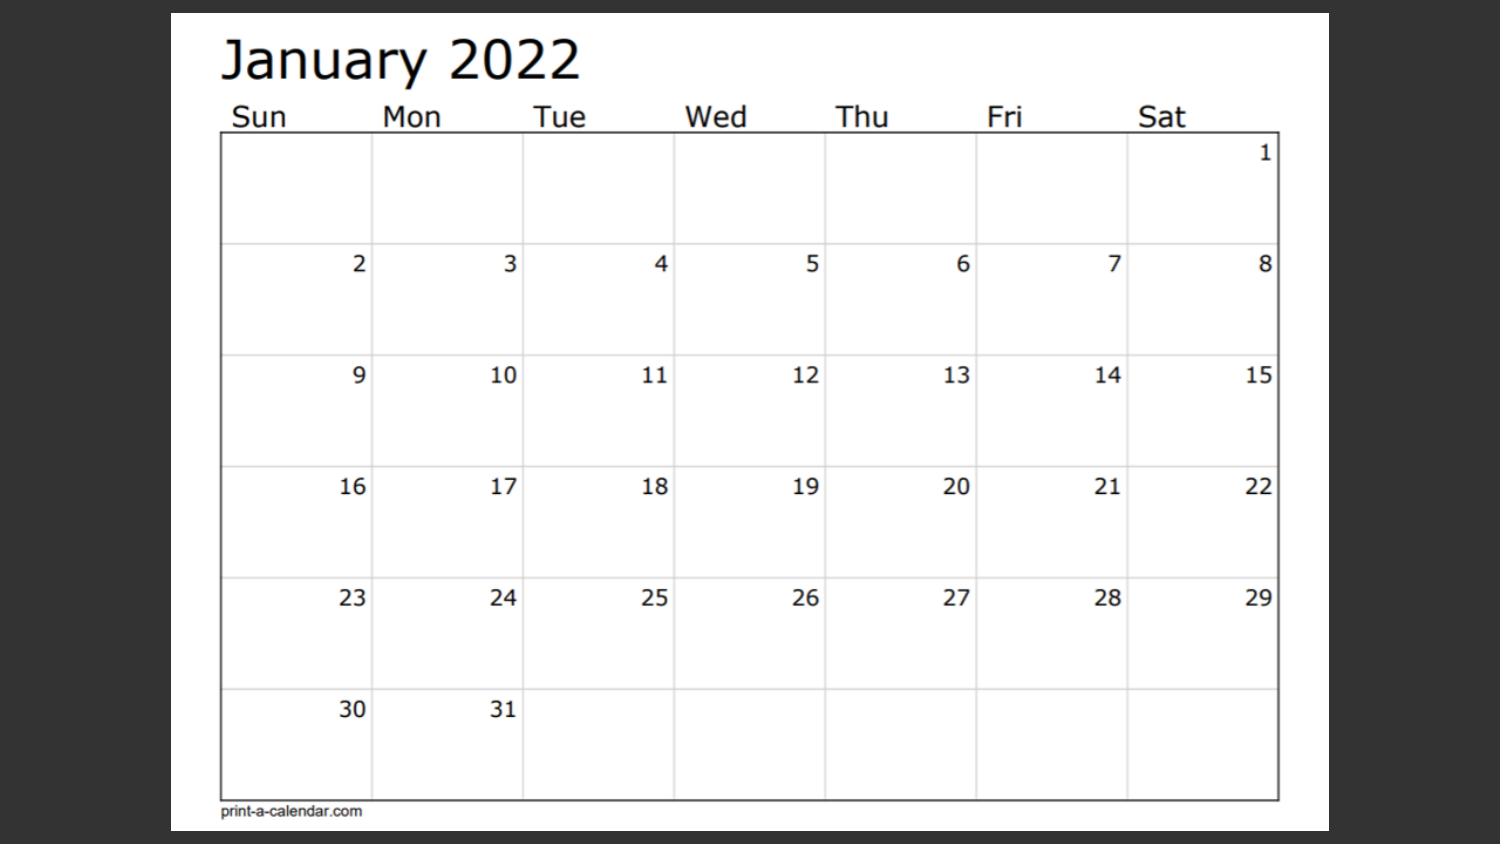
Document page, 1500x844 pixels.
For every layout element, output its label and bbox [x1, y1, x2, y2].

picture [170, 13, 1330, 831]
